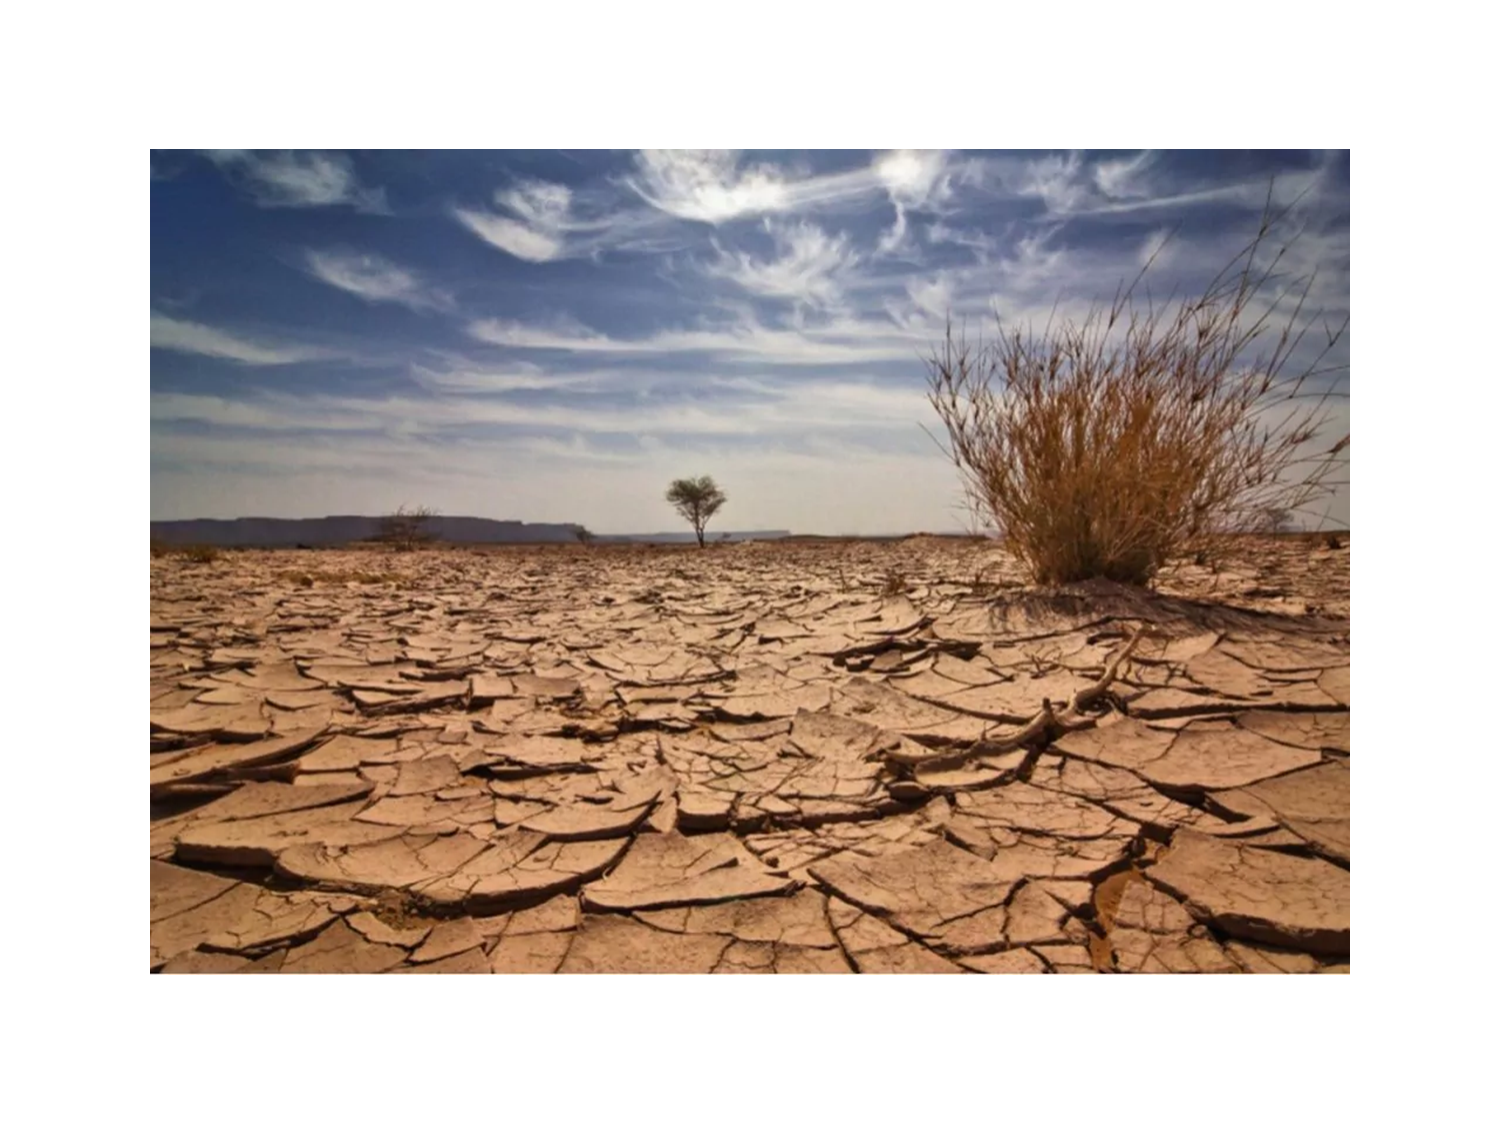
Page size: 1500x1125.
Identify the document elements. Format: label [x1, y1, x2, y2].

picture [149, 149, 1351, 976]
